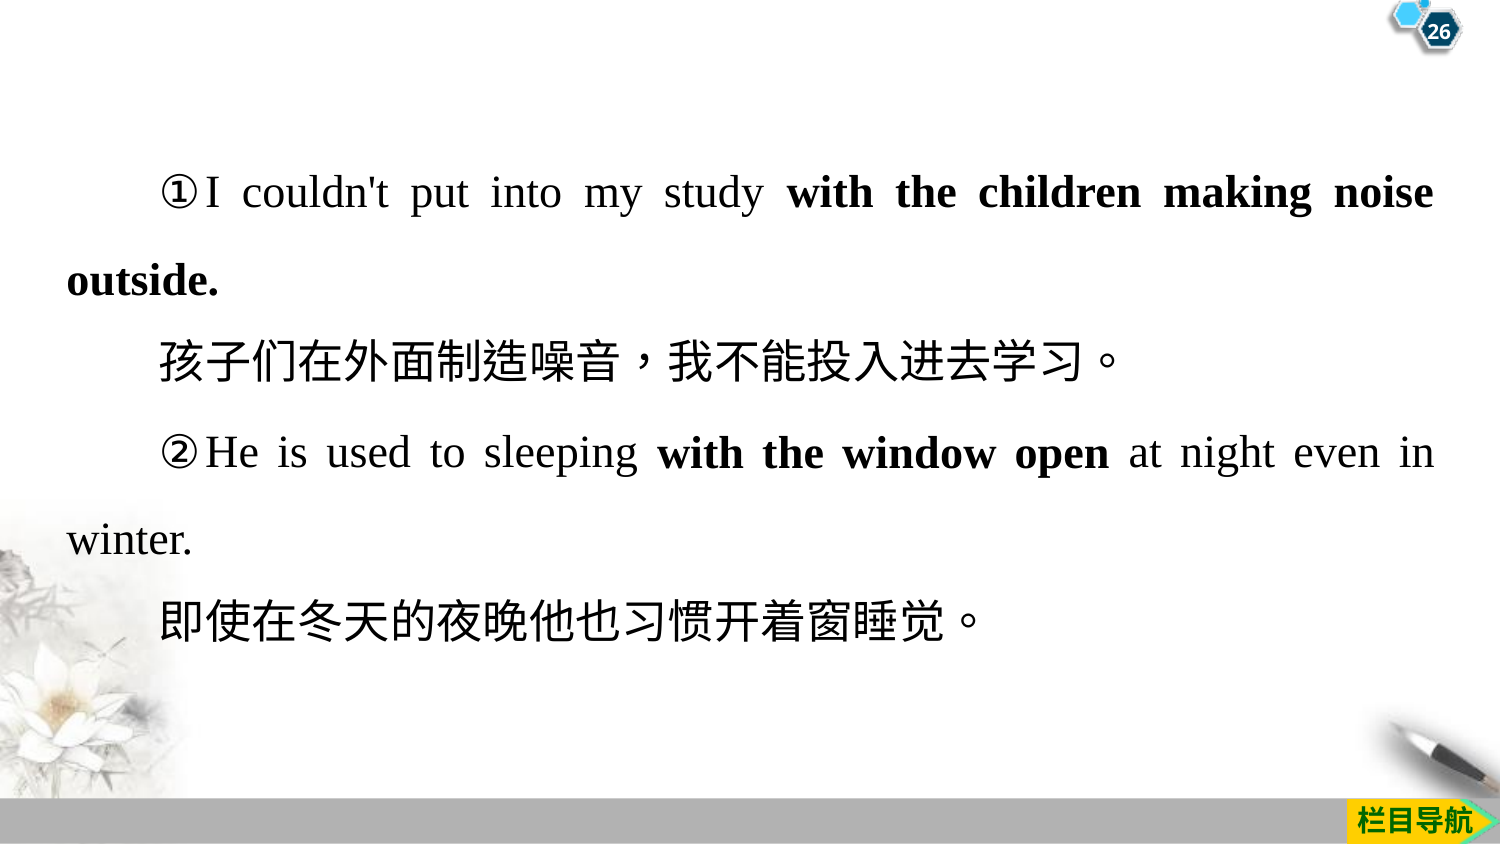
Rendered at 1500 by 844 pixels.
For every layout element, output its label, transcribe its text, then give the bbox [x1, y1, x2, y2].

slide_number 26 [1378, 12, 1500, 71]
picture [1347, 799, 1500, 844]
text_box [66, 161, 1434, 682]
picture [0, 0, 1500, 798]
